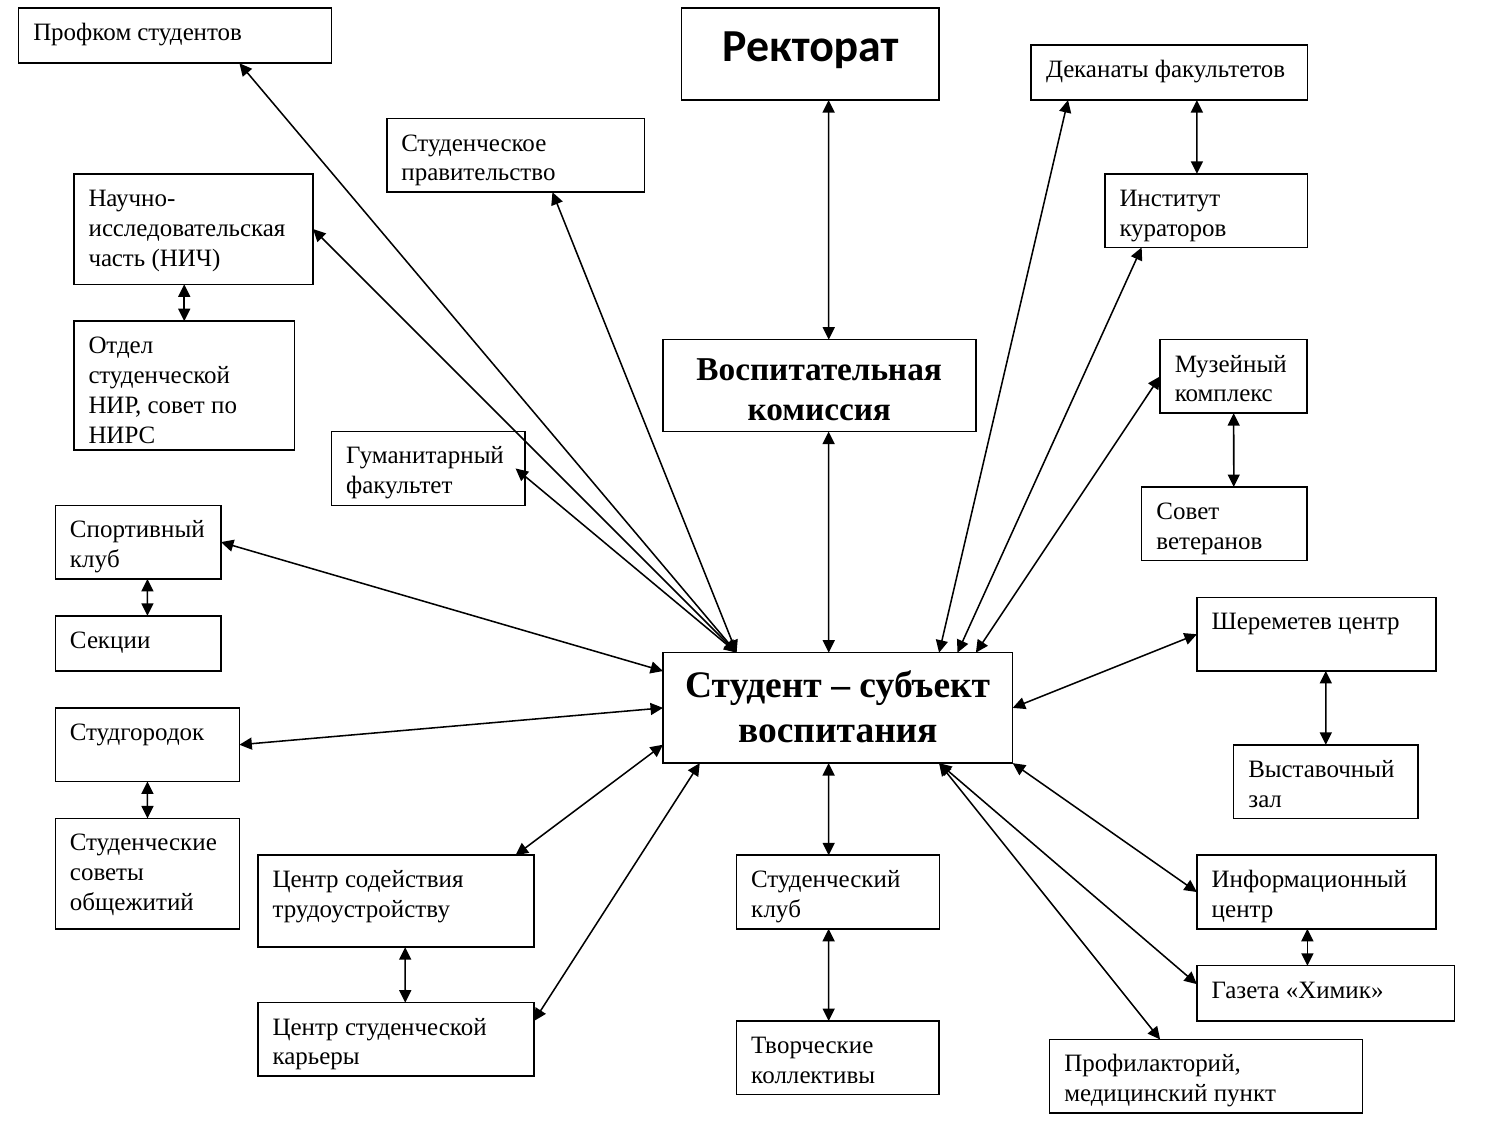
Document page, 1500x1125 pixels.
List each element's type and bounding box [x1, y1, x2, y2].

text_box [0, 0, 1471, 1125]
